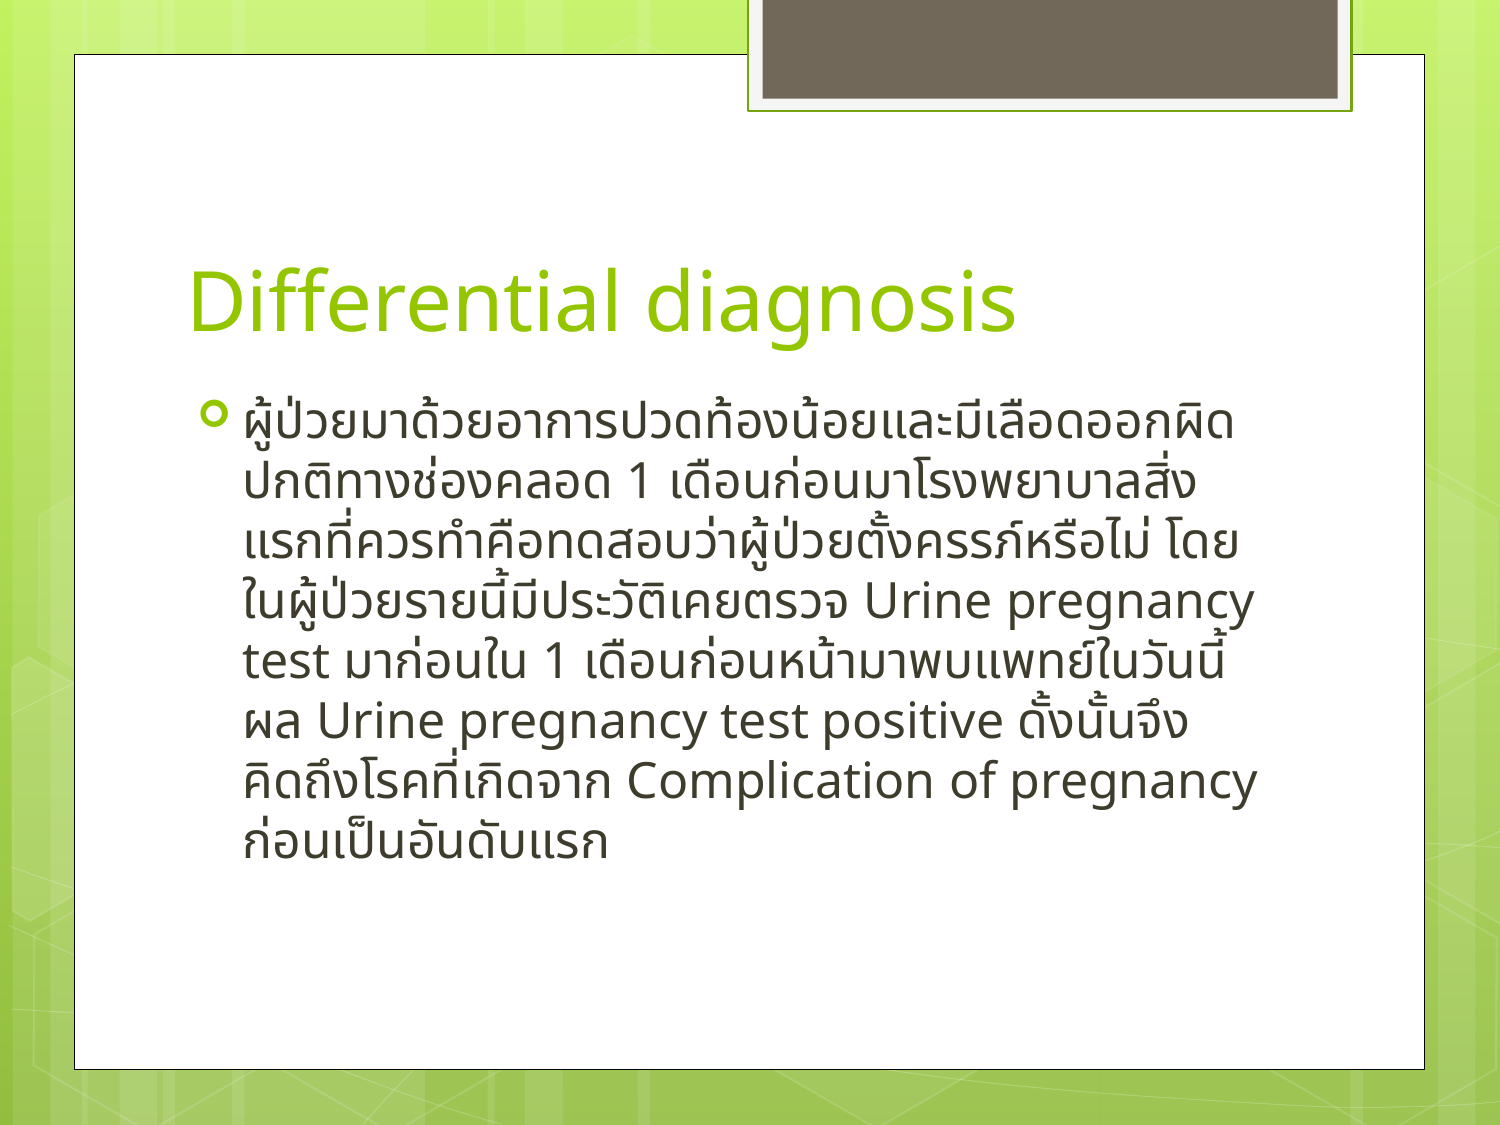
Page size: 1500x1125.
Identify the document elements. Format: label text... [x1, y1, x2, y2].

list ผู้ป่วยมาด้วยอาการปวดท้องน้อยและมีเลือดออกผิดปกติทางช่องคลอด 1 เดือนก่อนมาโรงพยาบาลสิ่งแรกที่ควรทำคือทดสอบว่าผู้ป่วยตั้งครรภ์หรือไม่ โดยในผู้ป่วยรายนี้มีประวัติเคยตรวจ Urine pregnancy test มาก่อนใน 1 เดือนก่อนหน้ามาพบแพทย์ในวันนี้ ผล Urine pregnancy test positive ดั้งนั้นจึงคิดถึงโรคที่เกิดจาก Complication of pregnancy ก่อนเป็นอันดับแรก [171, 381, 1283, 957]
title Differential diagnosis [171, 168, 1324, 357]
